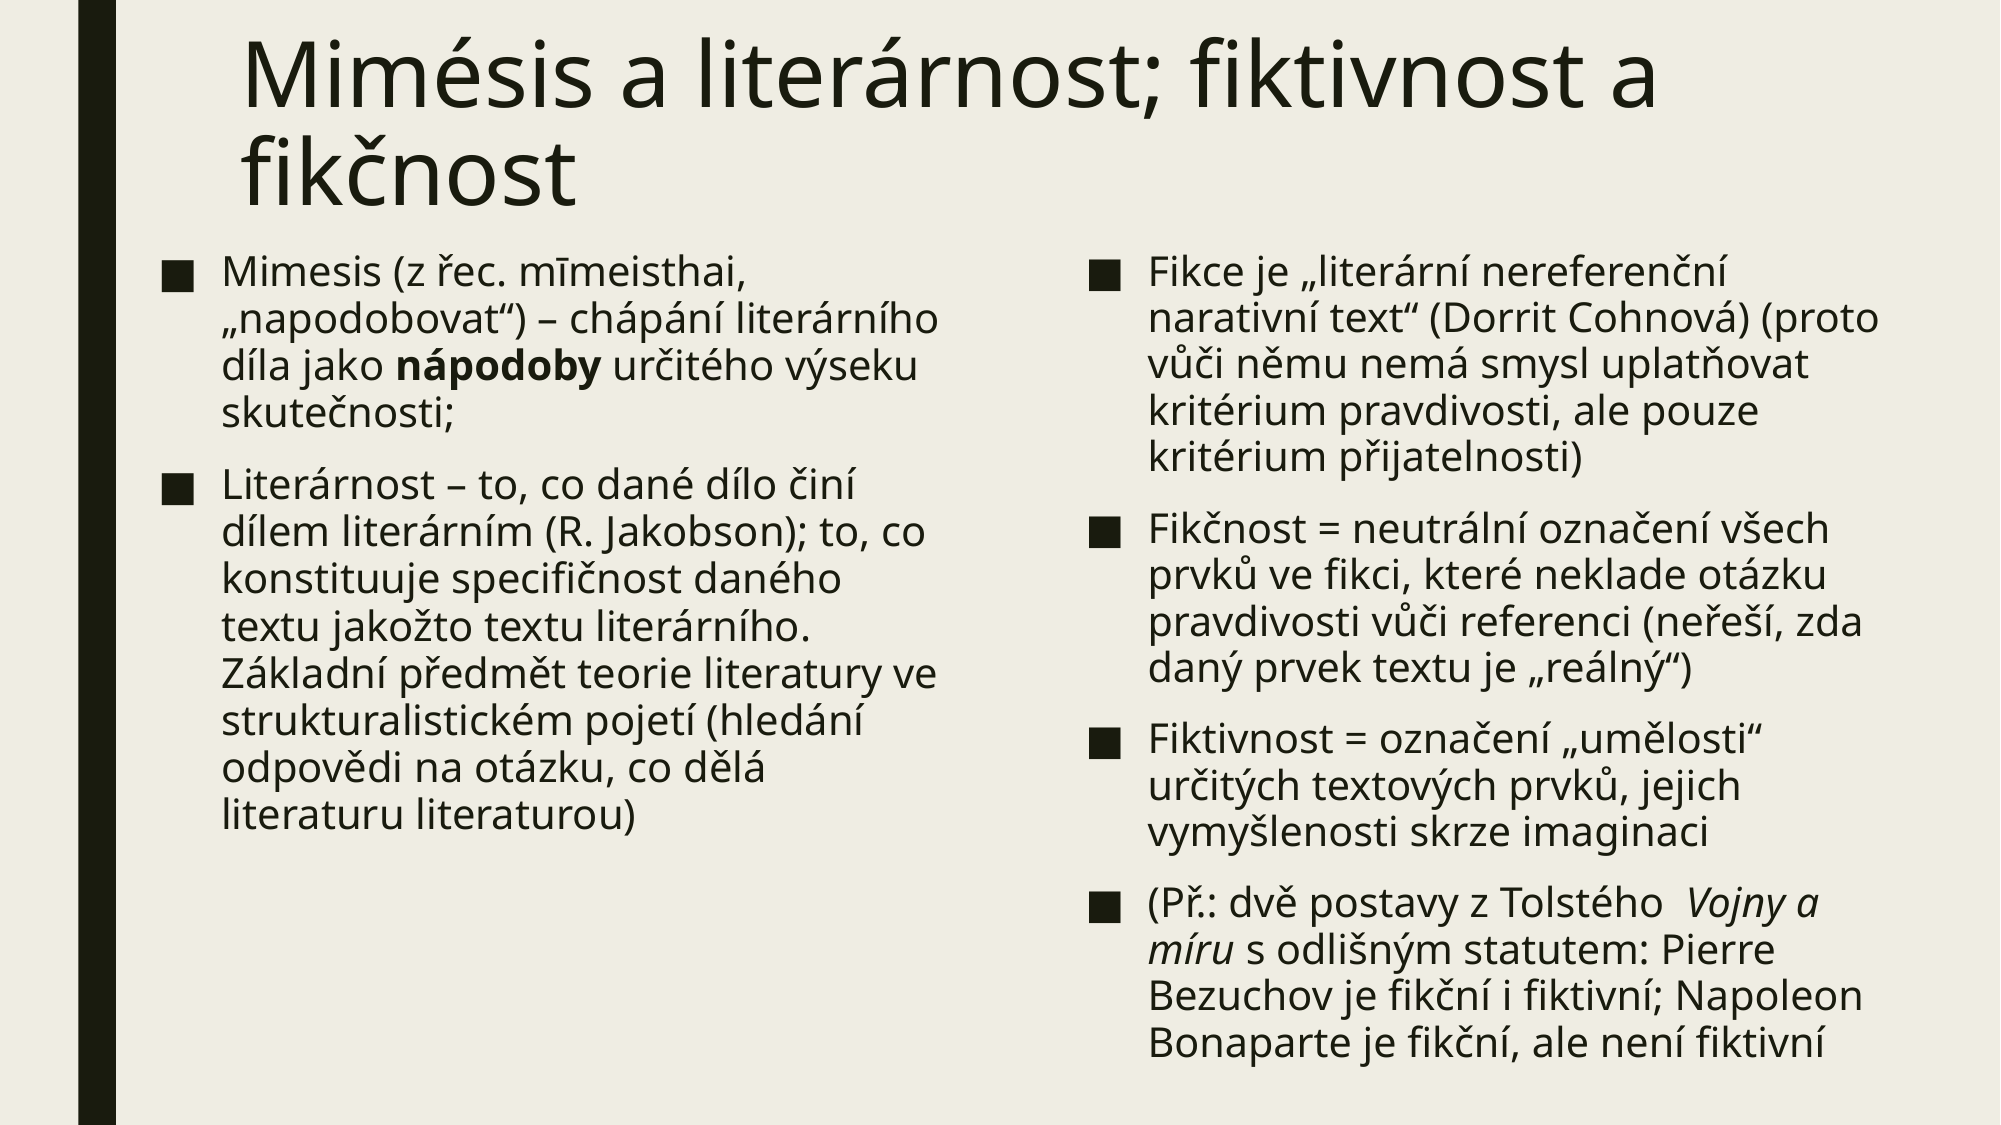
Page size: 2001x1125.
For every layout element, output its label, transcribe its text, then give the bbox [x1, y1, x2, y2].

list Mimesis (z řec. mīmeisthai, „napodobovat“) – chápání literárního díla jako nápodoby určitého výseku skutečnosti; Literárnost – to, co dané dílo činí dílem literárním (R. Jakobson); to, co konstituuje specifičnost daného textu jakožto textu literárního. Základní předmět teorie literatury ve strukturalistickém pojetí (hledání odpovědi na otázku, co dělá literaturu literaturou) [143, 241, 969, 1086]
title Mimésis a literárnost; fiktivnost a fikčnost [225, 21, 1904, 146]
list Fikce je „literární nereferenční narativní text“ (Dorrit Cohnová) (proto vůči němu nemá smysl uplatňovat kritérium pravdivosti, ale pouze kritérium přijatelnosti) Fikčnost = neutrální označení všech prvků ve fikci, které neklade otázku pravdivosti vůči referenci (neřeší, zda daný prvek textu je „reálný“) Fiktivnost = označení „umělosti“ určitých textových prvků, jejich vymyšlenosti skrze imaginaci (Př.: dvě postavy z Tolstého Vojny a míru s odlišným statutem: Pierre Bezuchov je fikční i fiktivní; Napoleon Bonaparte je fikční, ale není fiktivní [1070, 241, 1918, 1075]
